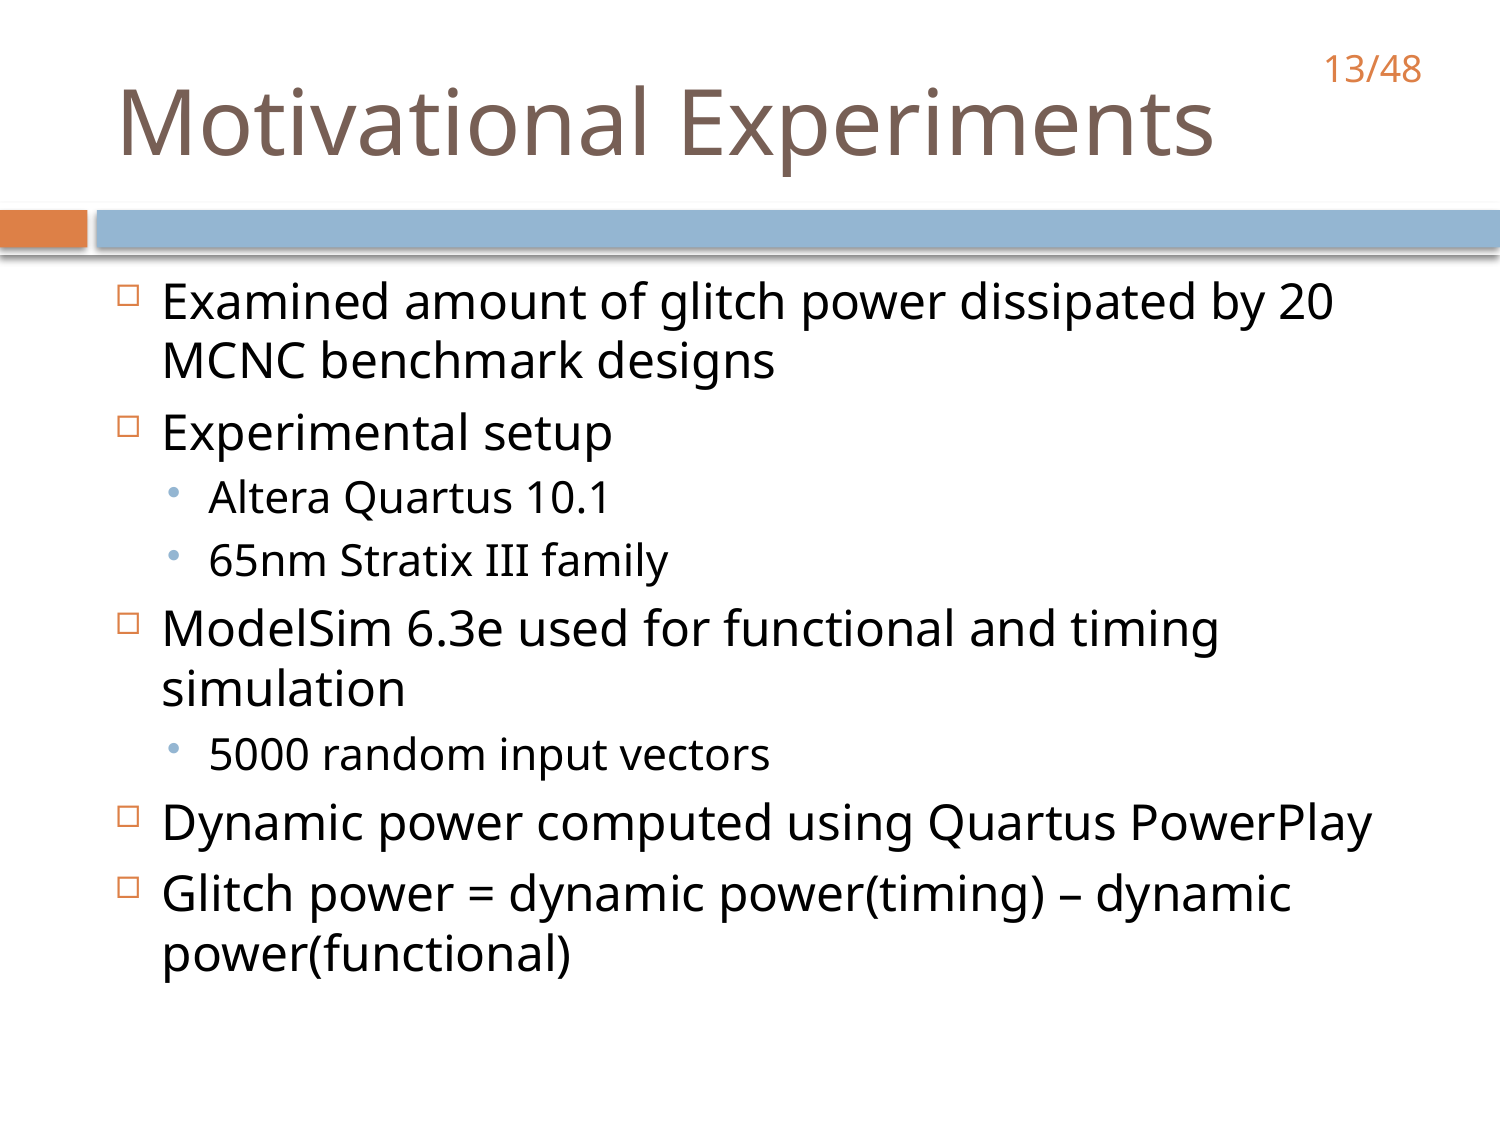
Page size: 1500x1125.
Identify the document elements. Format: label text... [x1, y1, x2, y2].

list Examined amount of glitch power dissipated by 20 MCNC benchmark designs Experimental setup Altera Quartus 10.1 65nm Stratix III family ModelSim 6.3e used for functional and timing simulation 5000 random input vectors Dynamic power computed using Quartus PowerPlay Glitch power = dynamic power(timing) – dynamic power(functional) [100, 262, 1438, 1000]
title Motivational Experiments [100, 37, 1438, 200]
